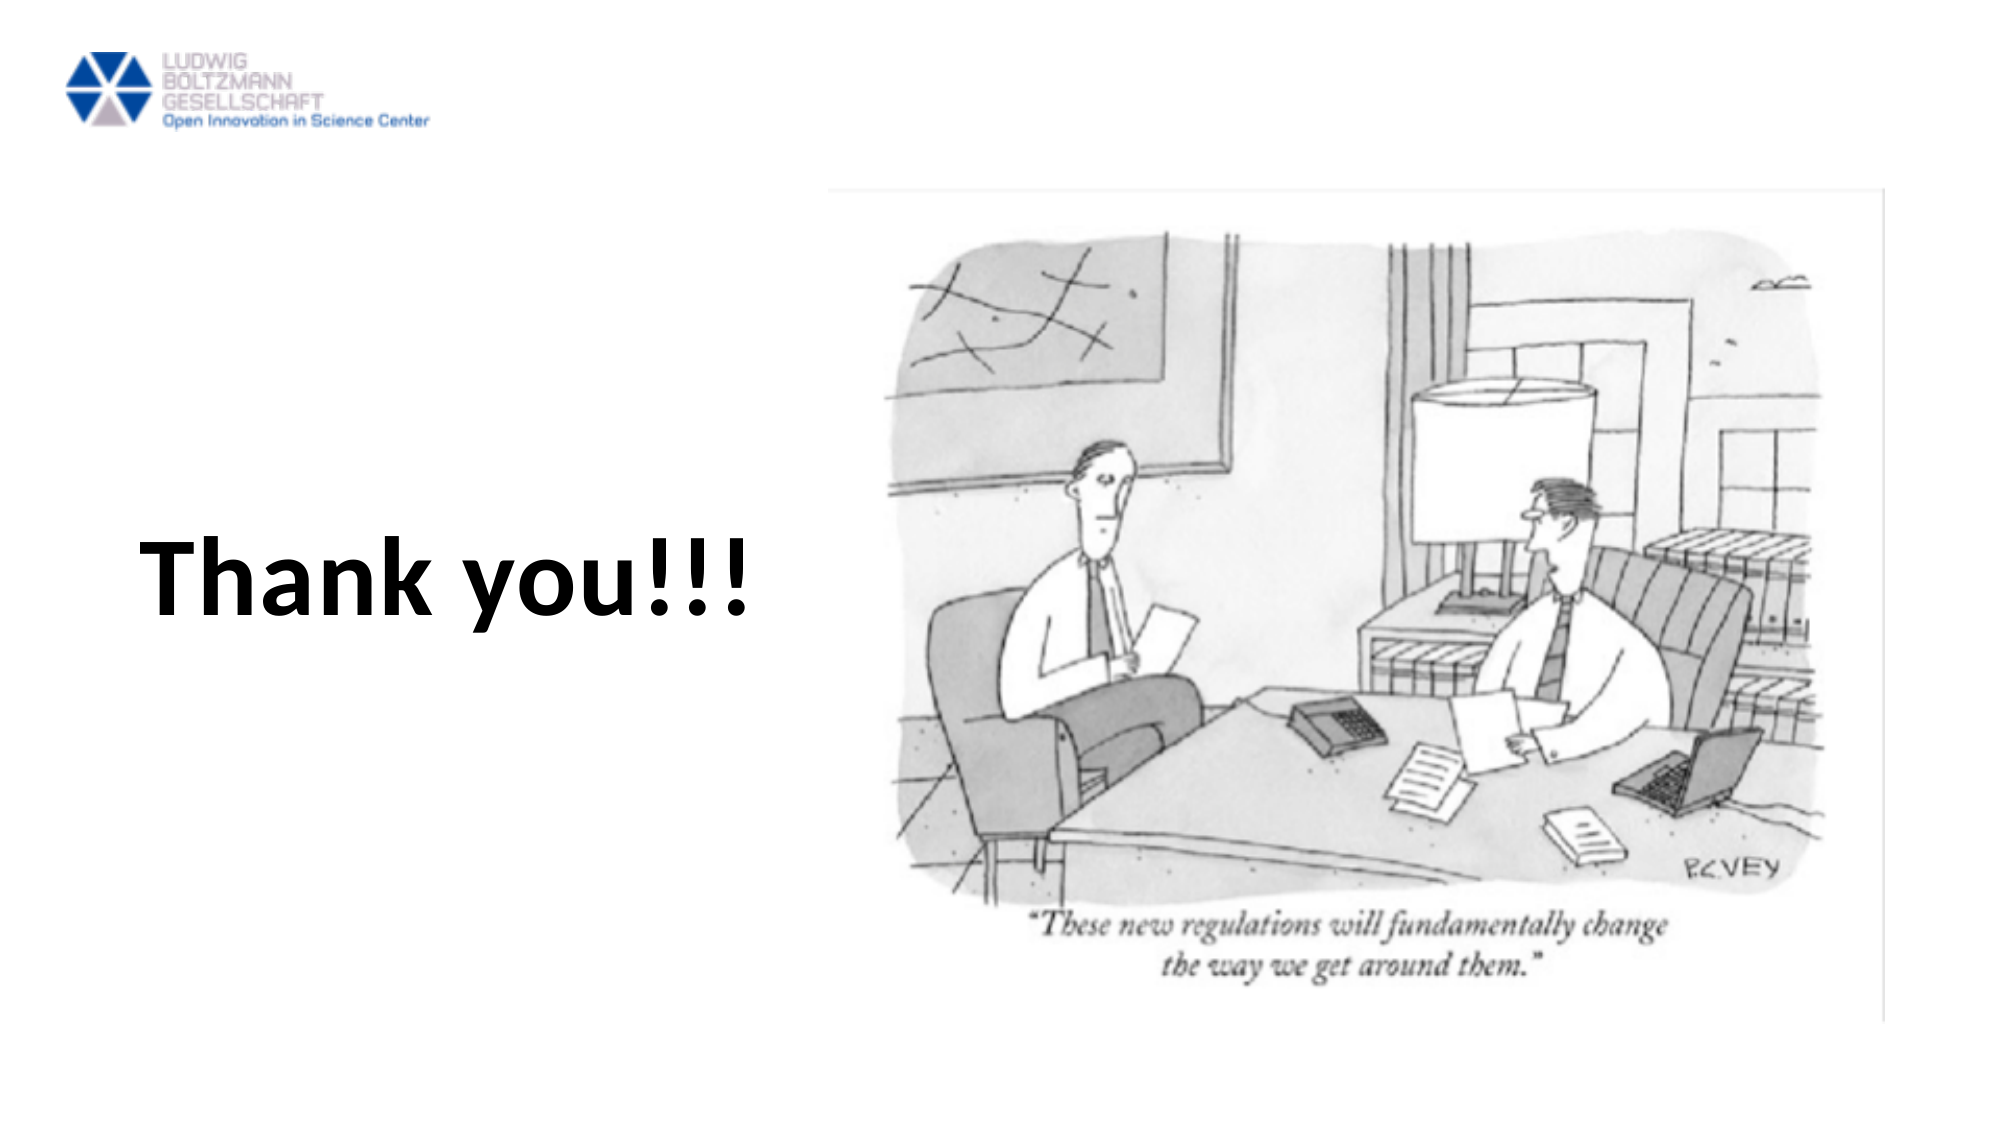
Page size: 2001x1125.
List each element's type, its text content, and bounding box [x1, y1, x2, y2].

picture [828, 187, 1885, 1024]
picture [65, 52, 435, 132]
text_box Thank you!!! [137, 500, 823, 638]
